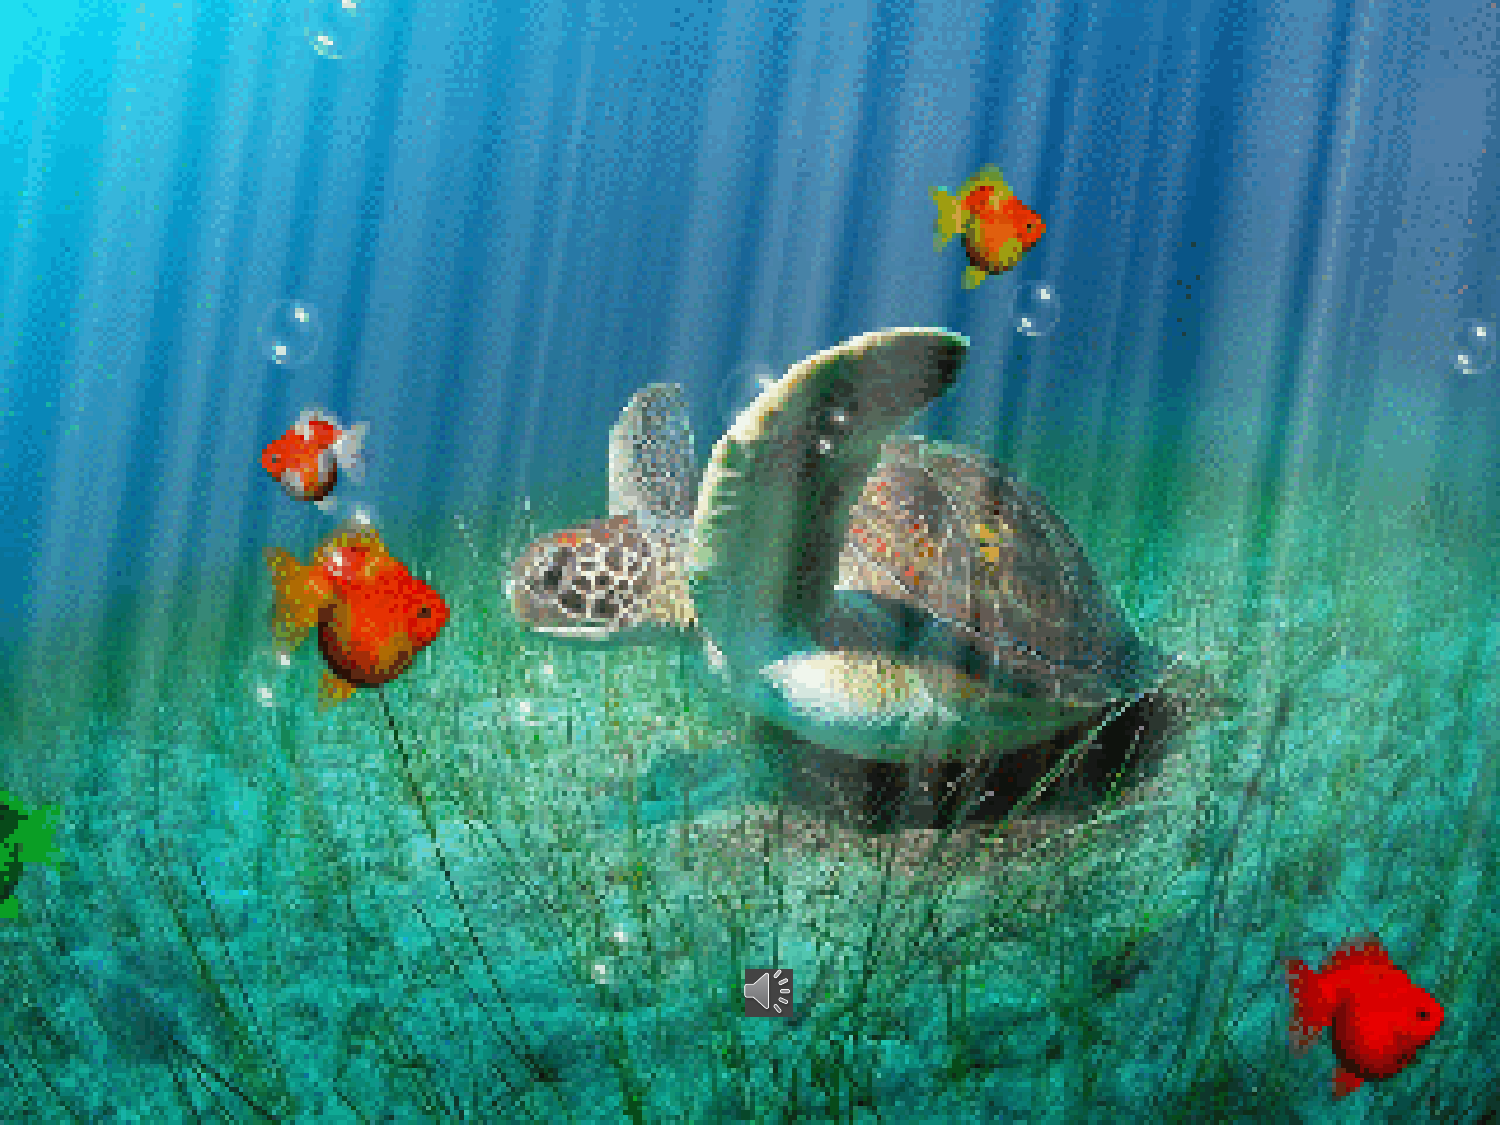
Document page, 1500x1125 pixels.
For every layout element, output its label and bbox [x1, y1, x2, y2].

picture [743, 967, 794, 1018]
list [0, 0, 1500, 1125]
